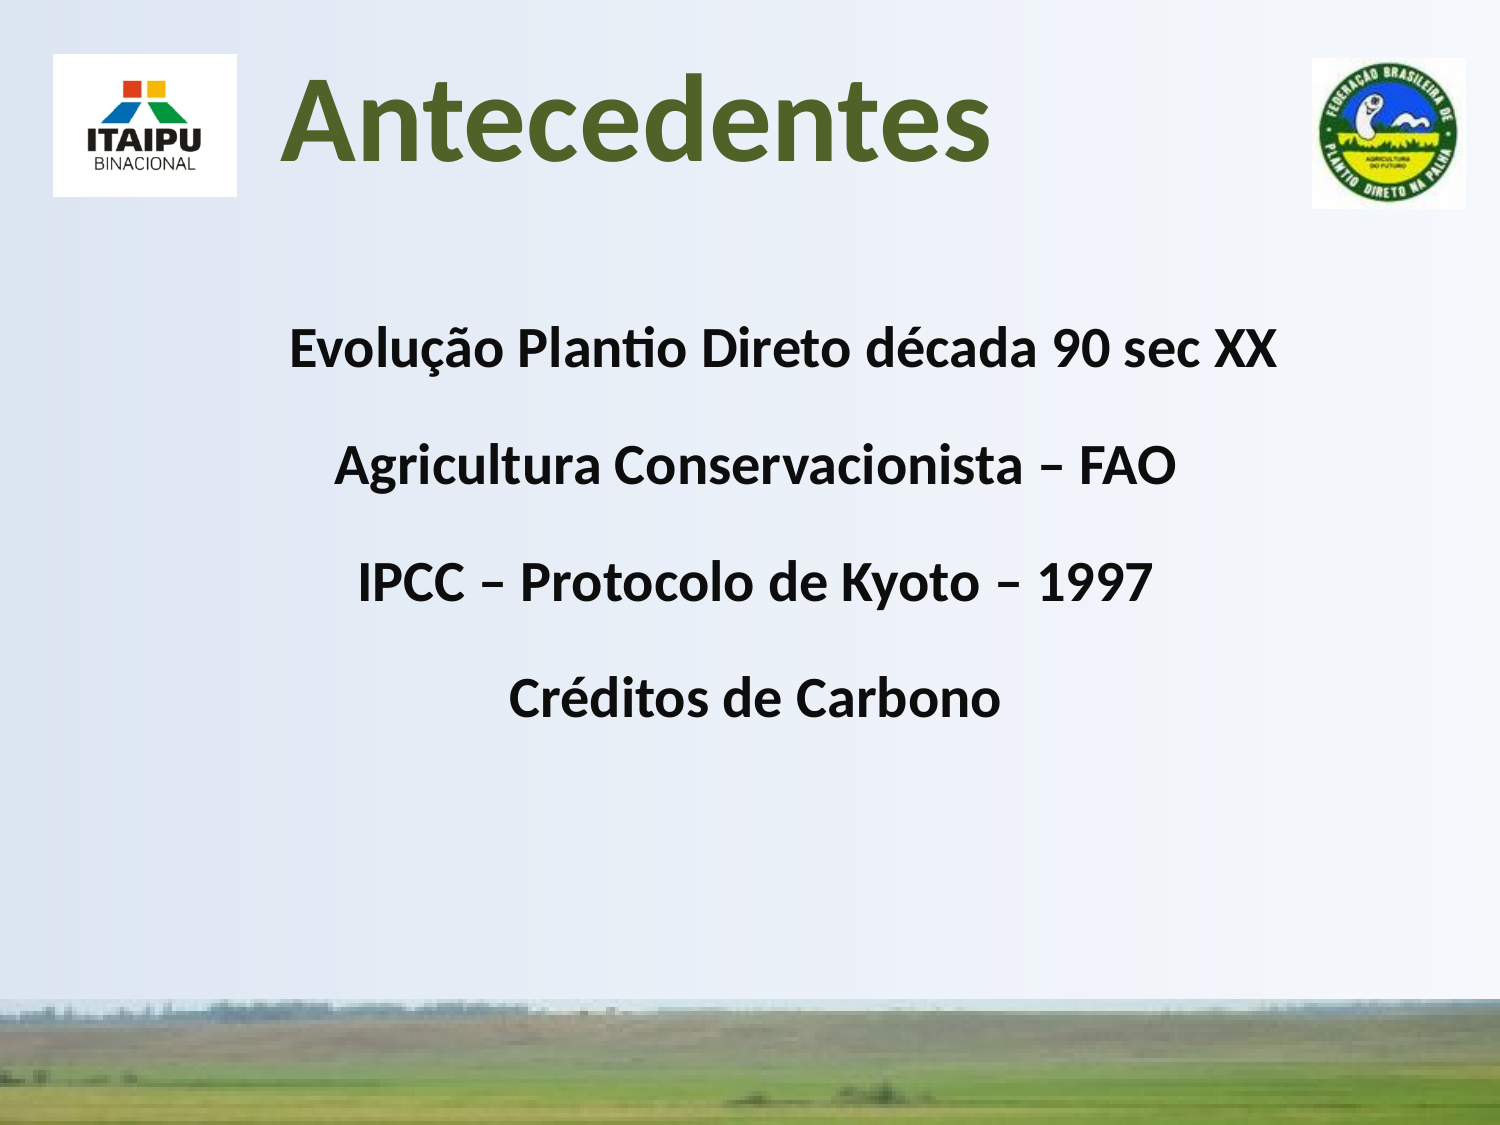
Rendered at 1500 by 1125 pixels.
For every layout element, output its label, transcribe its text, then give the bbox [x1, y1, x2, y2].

title Antecedentes [265, 0, 1306, 223]
picture [1312, 58, 1466, 209]
picture [0, 999, 1500, 1125]
picture [52, 54, 237, 197]
list Evolução Plantio Direto década 90 sec XX Agricultura Conservacionista – FAO IPCC – Protocolo de Kyoto – 1997 Créditos de Carbono [35, 267, 1477, 1071]
